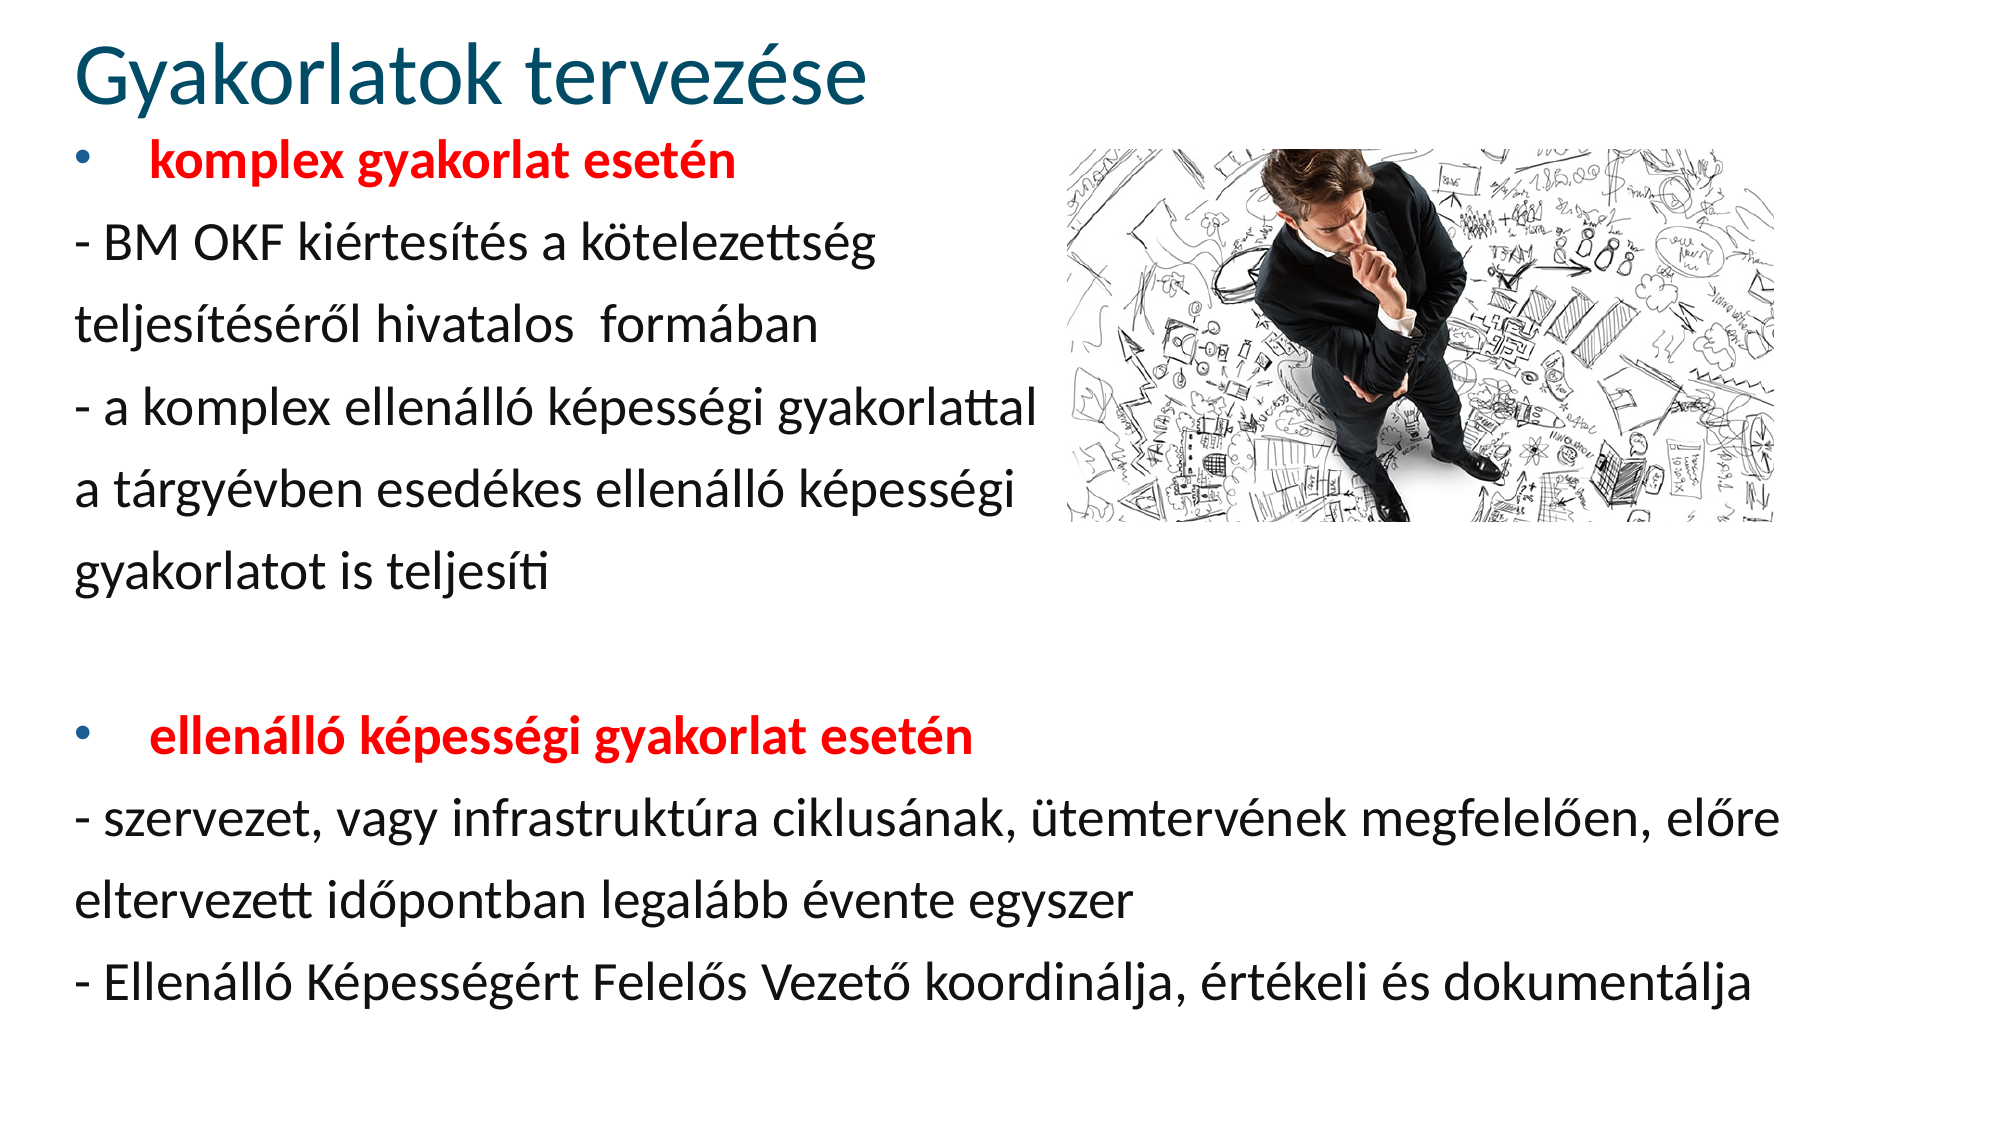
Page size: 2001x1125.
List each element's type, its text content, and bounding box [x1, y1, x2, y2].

text_box komplex gyakorlat esetén - BM OKF kiértesítés a kötelezettség teljesítéséről hivatalos formában - a komplex ellenálló képességi gyakorlattal a tárgyévben esedékes ellenálló képességi gyakorlatot is teljesíti ellenálló képességi gyakorlat esetén - szervezet, vagy infrastruktúra ciklusának, ütemtervének megfelelően, előre eltervezett időpontban legalább évente egyszer - Ellenálló Képességért Felelős Vezető koordinálja, értékeli és dokumentálja [74, 122, 1914, 923]
text_box Gyakorlatok tervezése [74, 15, 1914, 122]
picture [1067, 149, 1774, 522]
